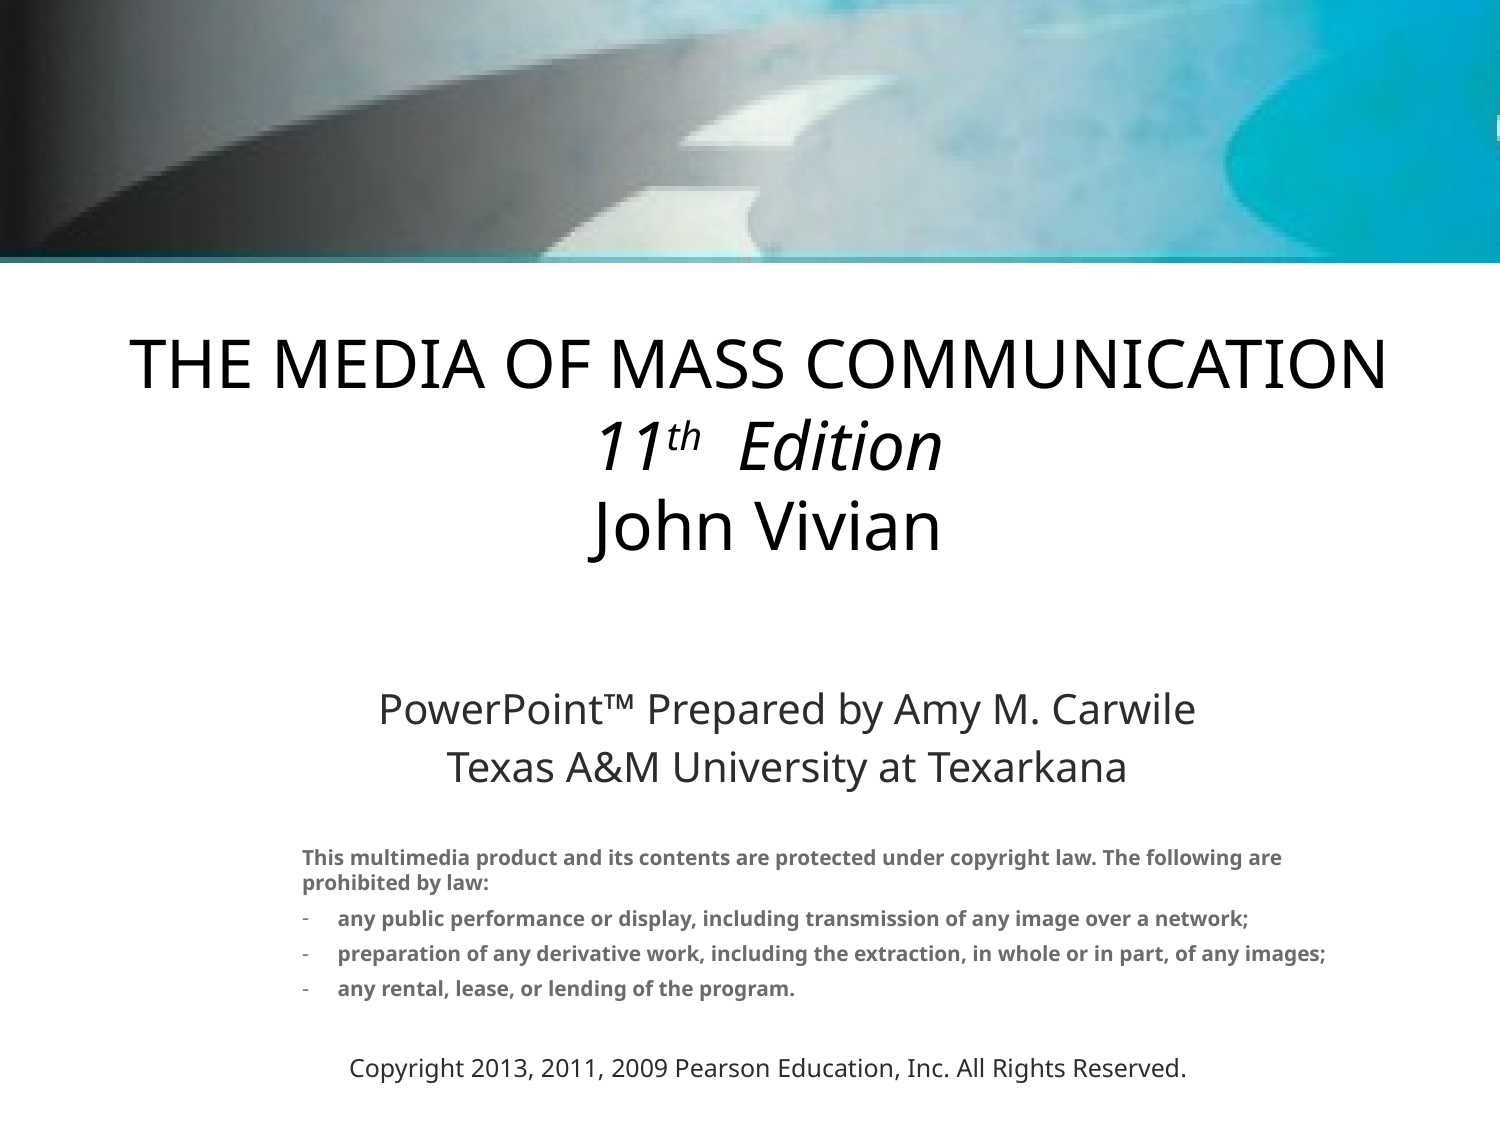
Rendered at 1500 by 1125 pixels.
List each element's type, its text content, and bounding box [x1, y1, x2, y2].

picture [0, 0, 1500, 263]
title THE MEDIA OF MASS COMMUNICATION 11th Edition John Vivian [112, 299, 1426, 676]
text_box This multimedia product and its contents are protected under copyright law. The following are prohibited by law: any public performance or display, including transmission of any image over a network; preparation of any derivative work, including the extraction, in whole or in part, of any images; any rental, lease, or lending of the program. [287, 837, 1350, 1009]
subtitle PowerPoint™ Prepared by Amy M. Carwile Texas A&M University at Texarkana [362, 674, 1213, 837]
footer Copyright 2013, 2011, 2009 Pearson Education, Inc. All Rights Reserved. [75, 1037, 1463, 1098]
